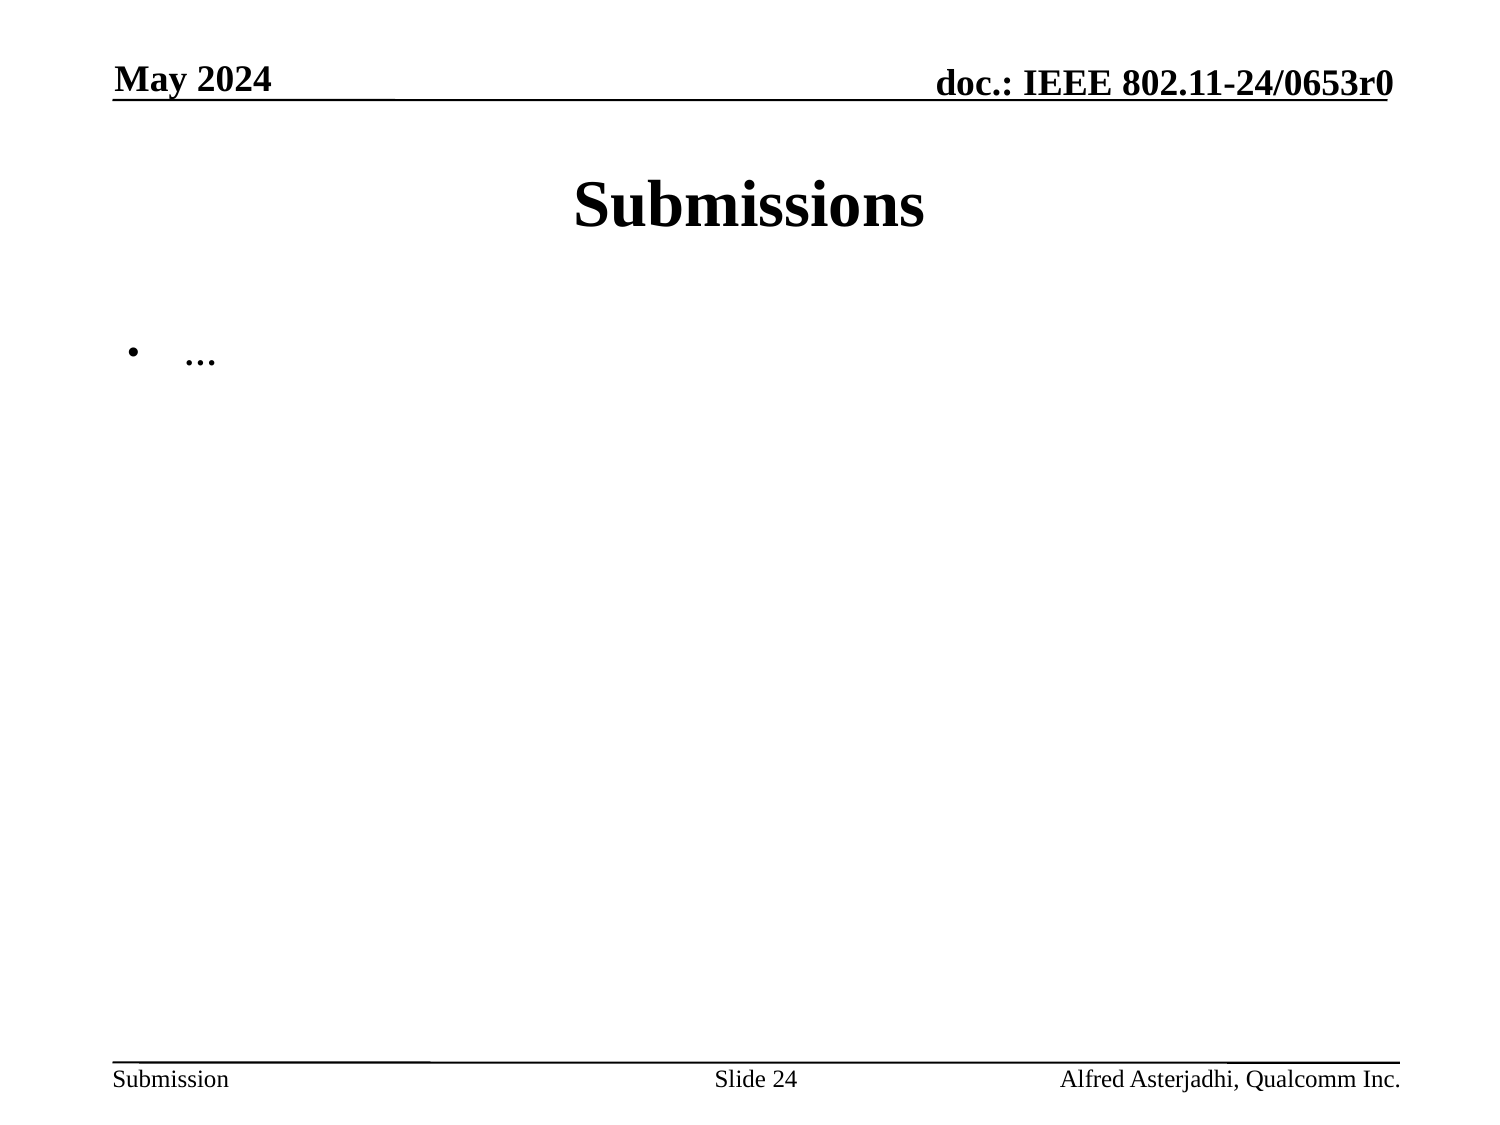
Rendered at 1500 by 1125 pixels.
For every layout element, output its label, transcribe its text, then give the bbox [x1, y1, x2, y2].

slide_number Slide 24 [712, 1061, 800, 1123]
list … [112, 324, 1388, 1000]
footer Alfred Asterjadhi, Qualcomm Inc. [878, 1061, 1402, 1093]
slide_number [114, 54, 423, 100]
title Submissions [112, 112, 1388, 288]
